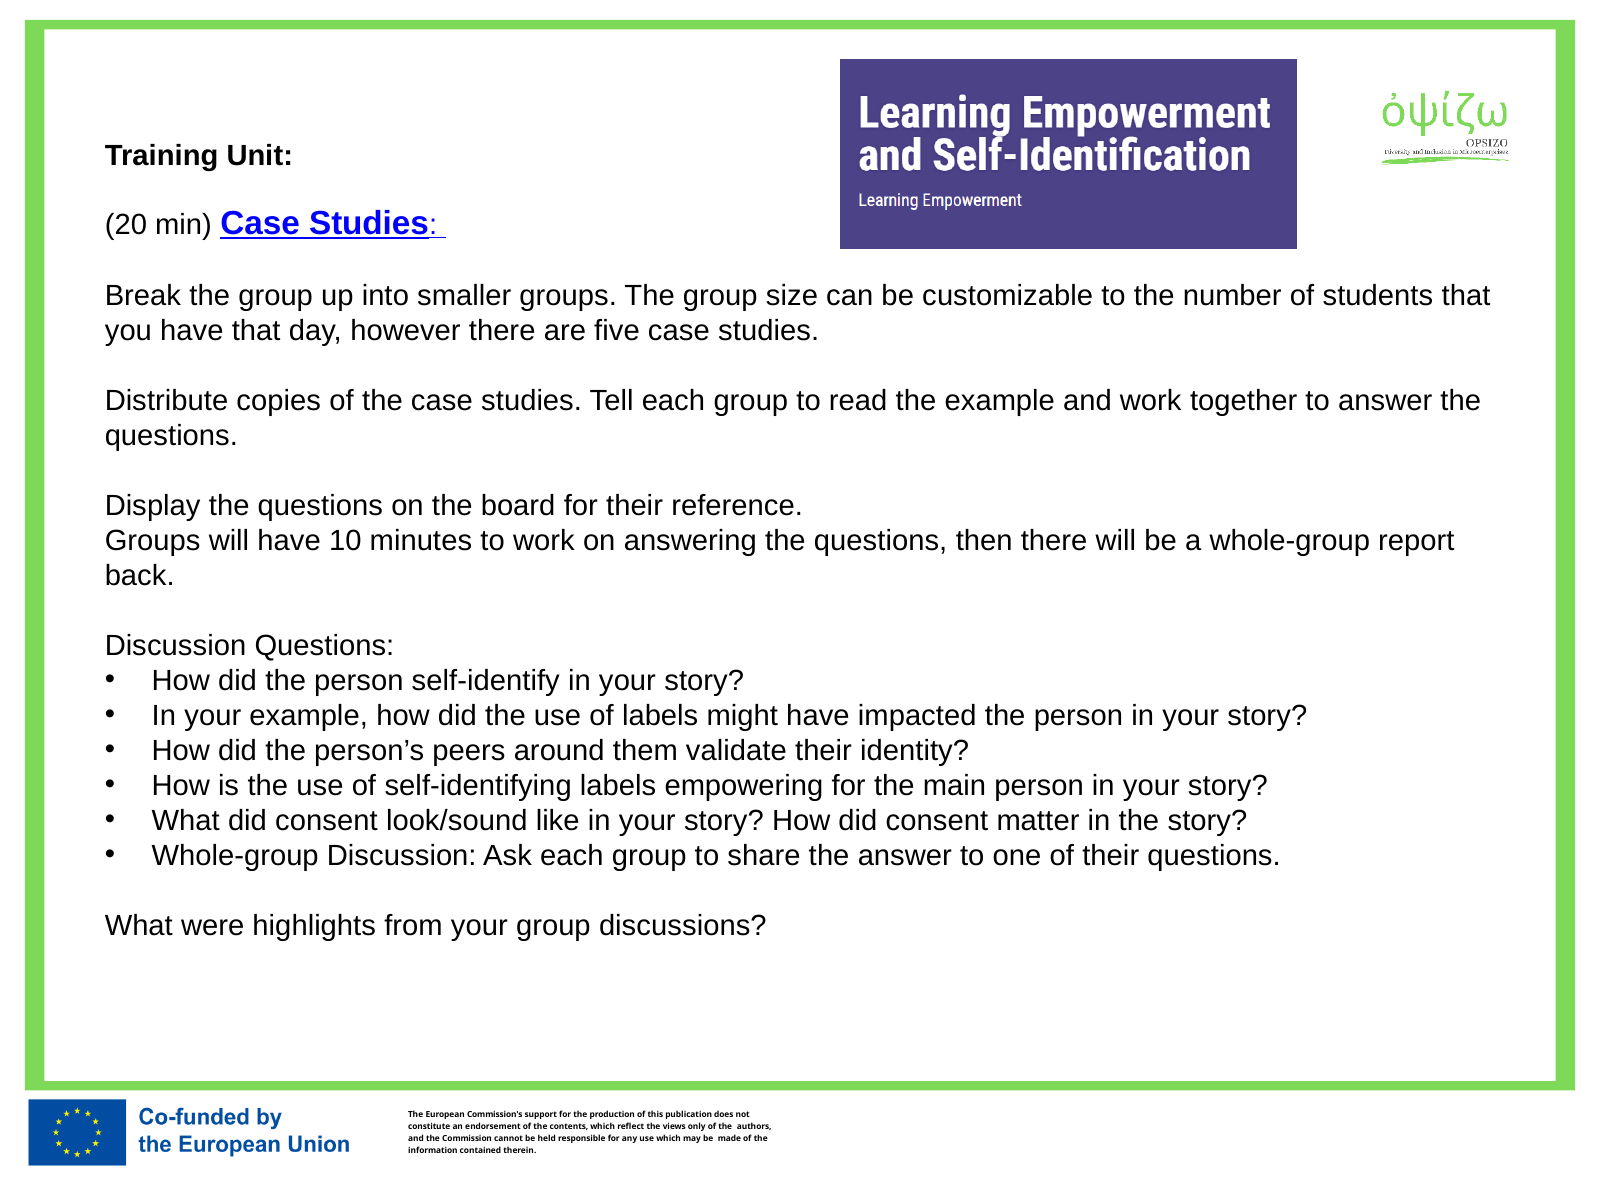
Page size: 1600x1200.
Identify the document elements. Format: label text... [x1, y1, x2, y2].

picture [24, 1095, 374, 1170]
text_box Training Unit: [89, 128, 641, 179]
text_box The European Commission's support for the production of this publication does not constitute an endorsement of the contents, which reflect the views only of the authors, and the Commission cannot be held responsible for any use which may be made of the information contained therein. [406, 1105, 788, 1156]
picture [1380, 71, 1511, 202]
text_box [24, 19, 1576, 1091]
text_box (20 min) Case Studies: Break the group up into smaller groups. The group size can be customizable to the number of students that you have that day, however there are five case studies. Distribute copies of the case studies. Tell each group to read the example and work together to answer the questions. Display the questions on the board for their reference. Groups will have 10 minutes to work on answering the questions, then there will be a whole-group report back. Discussion Questions: How did the person self-identify in your story? In your example, how did the use of labels might have impacted the person in your story? How did the person’s peers around them validate their identity? How is the use of self-identifying labels empowering for the main person in your story? What did consent look/sound like in your story? How did consent matter in the story? Whole-group Discussion: Ask each group to share the answer to one of their questions. What were highlights from your group discussions? [89, 194, 1548, 949]
picture [840, 59, 1297, 249]
